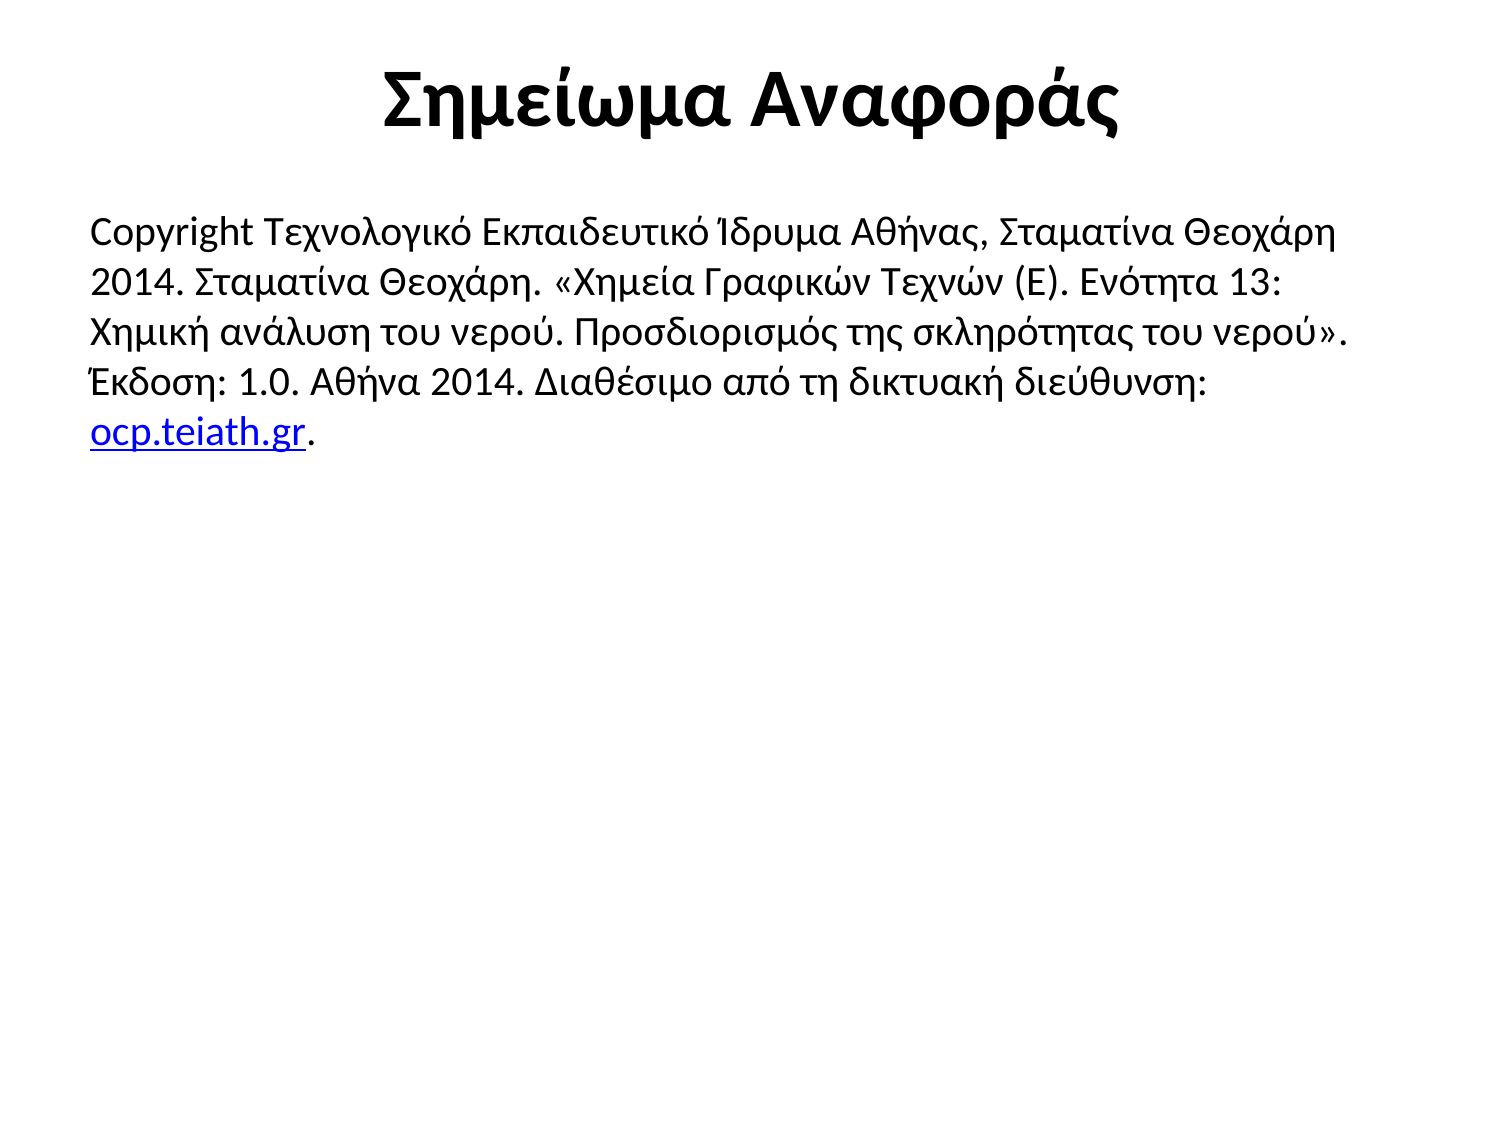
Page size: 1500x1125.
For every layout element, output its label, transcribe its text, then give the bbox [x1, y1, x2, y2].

title Σημείωμα Αναφοράς [76, 19, 1427, 169]
list Copyright Τεχνολογικό Εκπαιδευτικό Ίδρυμα Αθήνας, Σταματίνα Θεοχάρη 2014. Σταματίνα Θεοχάρη. «Χημεία Γραφικών Τεχνών (Ε). Ενότητα 13: Χημική ανάλυση του νερού. Προσδιορισμός της σκληρότητας του νερού». Έκδοση: 1.0. Αθήνα 2014. Διαθέσιμο από τη δικτυακή διεύθυνση: ocp.teiath.gr. [75, 196, 1425, 1024]
